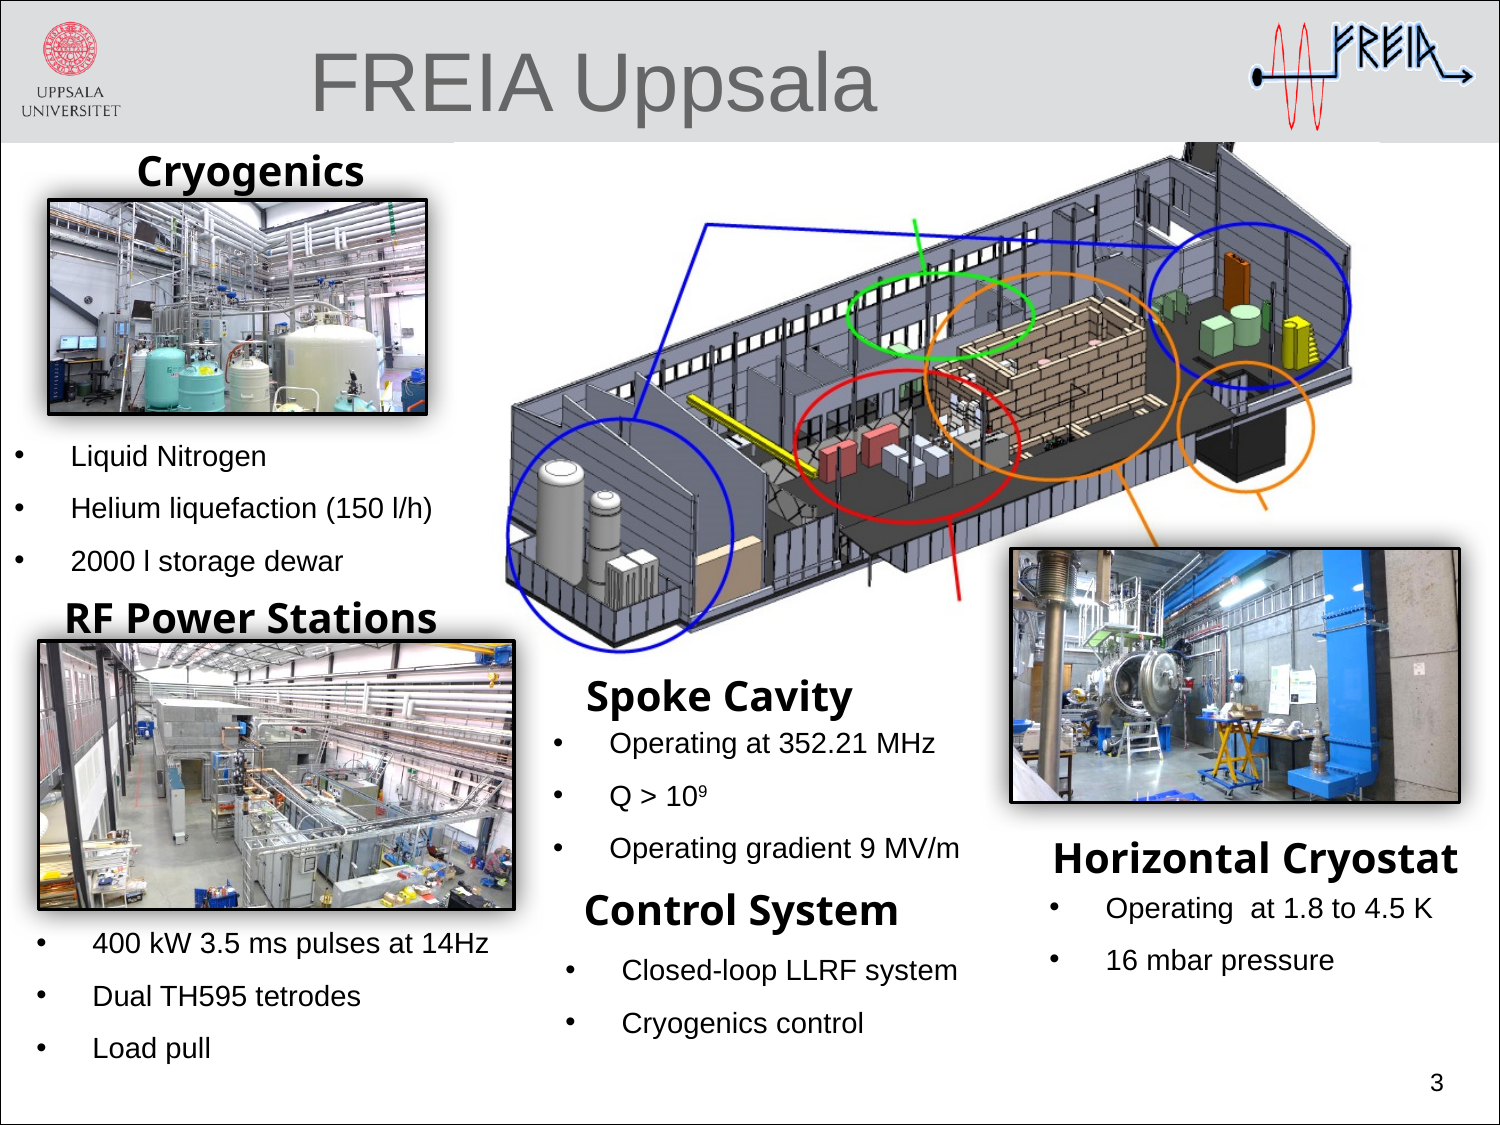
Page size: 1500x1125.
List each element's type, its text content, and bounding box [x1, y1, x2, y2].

picture [49, 201, 426, 413]
text_box Closed-loop LLRF system Cryogenics control [550, 926, 974, 1047]
text_box Operating at 1.8 to 4.5 K 16 mbar pressure [1034, 864, 1449, 984]
text_box 400 kW 3.5 ms pulses at 14Hz Dual TH595 tetrodes Load pull [21, 899, 506, 1072]
text_box Control System [568, 851, 915, 941]
text_box RF Power Stations [49, 585, 449, 640]
text_box Cryogenics [121, 112, 381, 199]
text_box Operating at 352.21 MHz Q > 109 Operating gradient 9 MV/m [538, 699, 985, 872]
picture [1, 1, 1499, 909]
text_box Liquid Nitrogen Helium liquefaction (150 l/h) 2000 l storage dewar [0, 412, 449, 585]
text_box Horizontal Cryostat [1037, 799, 1474, 890]
text_box FREIA Uppsala [294, 12, 905, 129]
text_box Spoke Cavity [571, 669, 868, 728]
slide_number 3 [1352, 1058, 1460, 1101]
